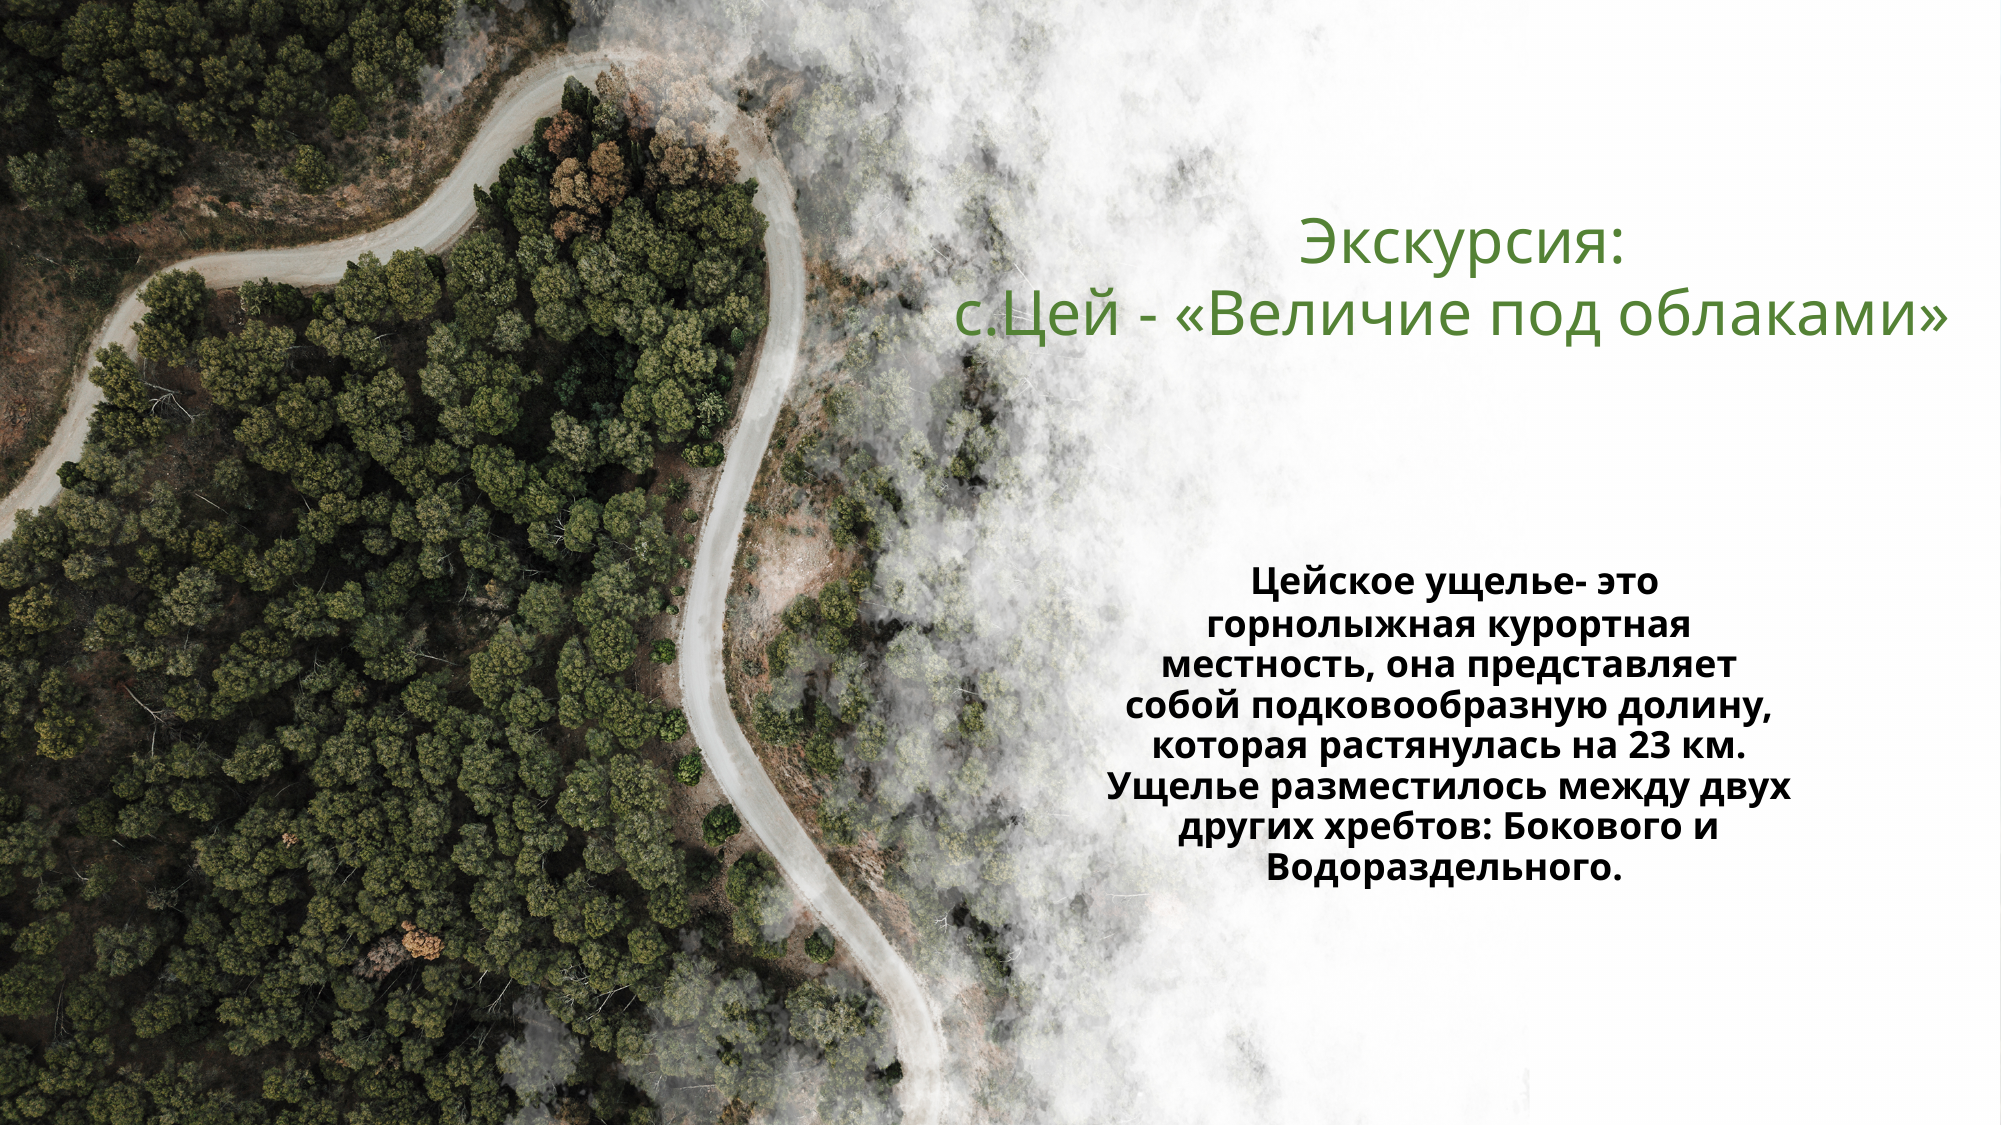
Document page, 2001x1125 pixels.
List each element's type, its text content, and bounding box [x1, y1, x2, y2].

title Экскурсия: с.Цей - «Величие под облаками» [936, 80, 1985, 446]
picture [0, 0, 2001, 1125]
subtitle Цейское ущелье- это горнолыжная курортная местность, она представляет собой подковообразную долину, которая растянулась на 23 км. Ущелье разместилось между двух других хребтов: Бокового и Водораздельного. [1084, 462, 1814, 907]
